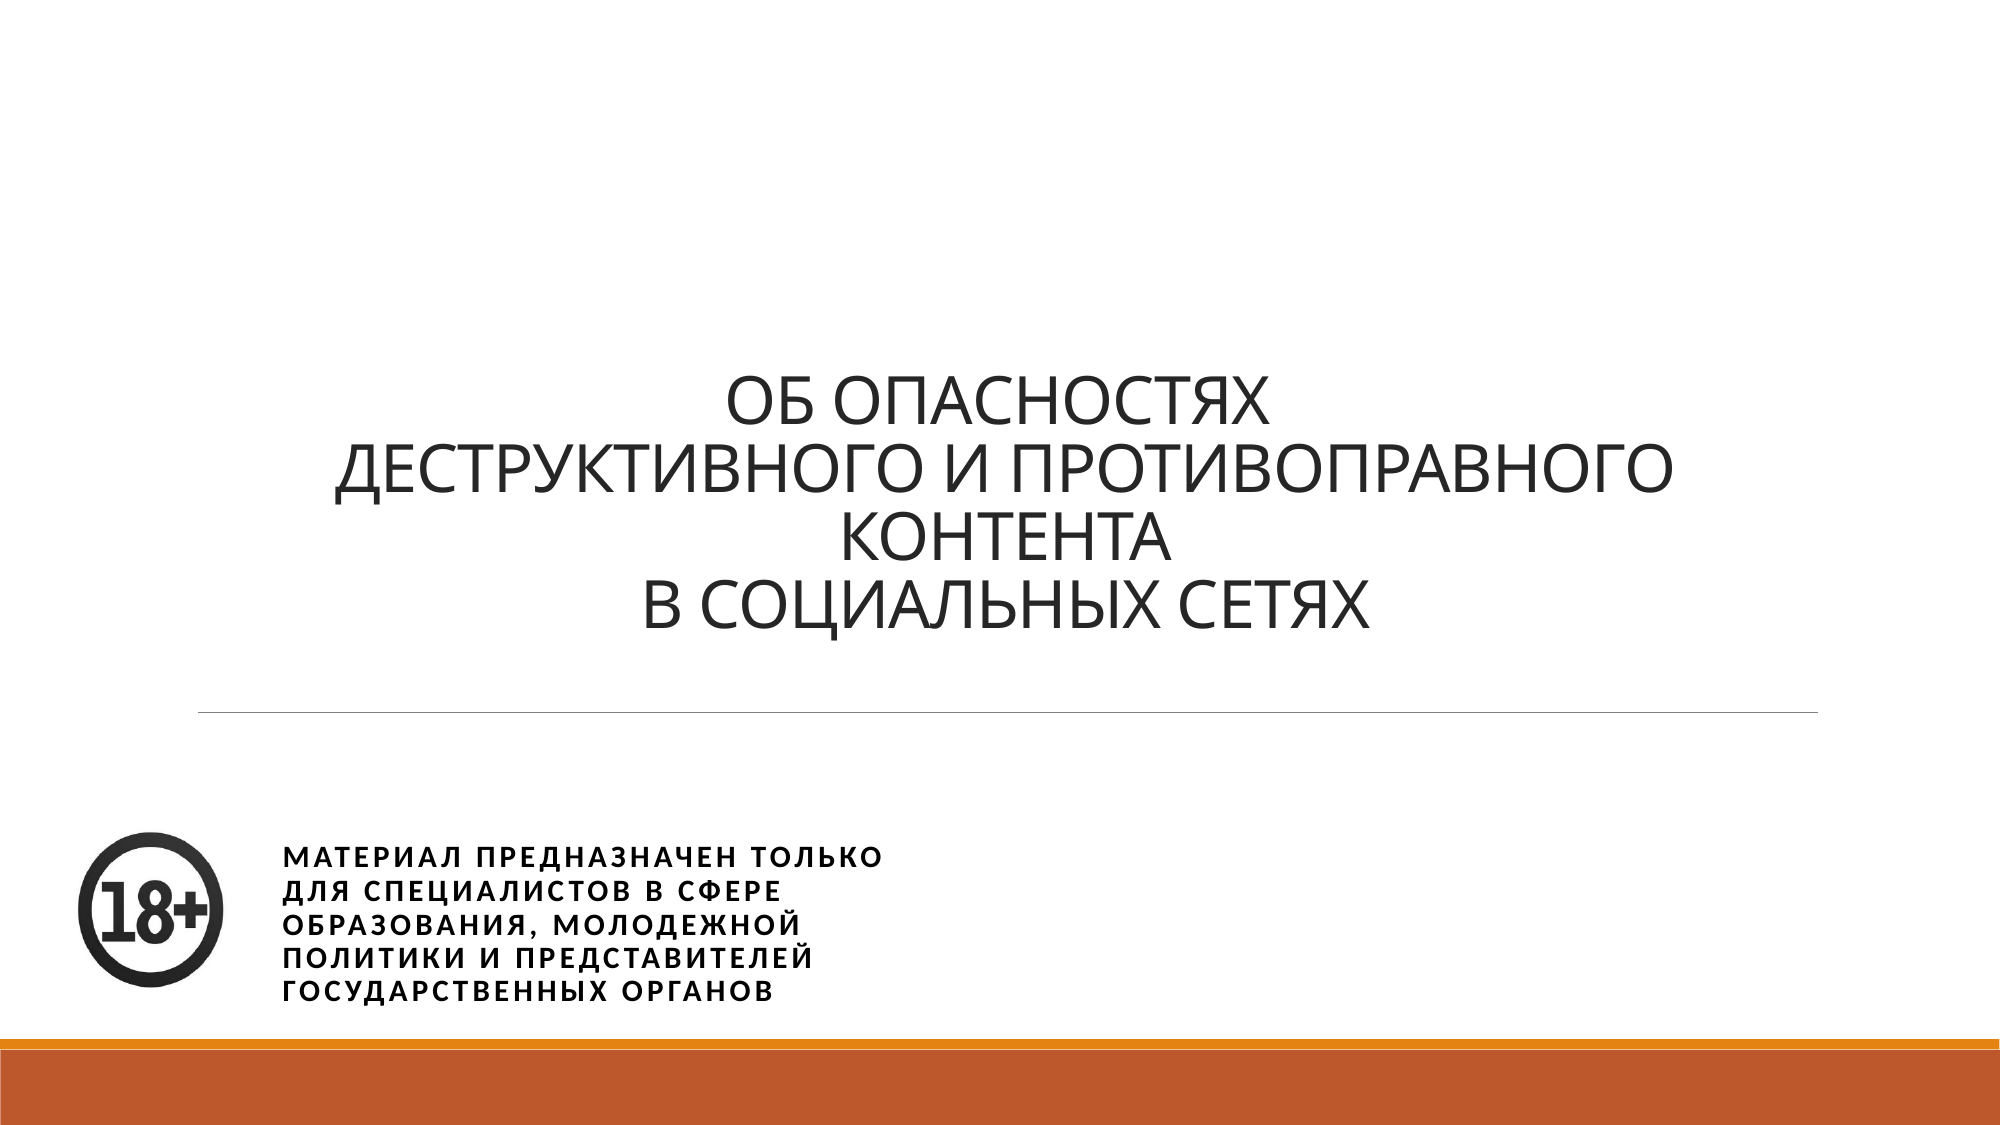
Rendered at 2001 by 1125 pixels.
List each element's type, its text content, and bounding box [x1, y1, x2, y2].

subtitle Материал предназначен только для специалистов в сфере образования, молодежной политики и представителей государственных органов [276, 833, 929, 1022]
picture [41, 794, 268, 1022]
title ОБ ОПАСНОСТЯХ ДЕСТРУКТИВНОГО И ПРОТИВОПРАВНОГО КОНТЕНТА В СОЦИАЛЬНЫХ СЕТЯХ [180, 304, 1831, 650]
